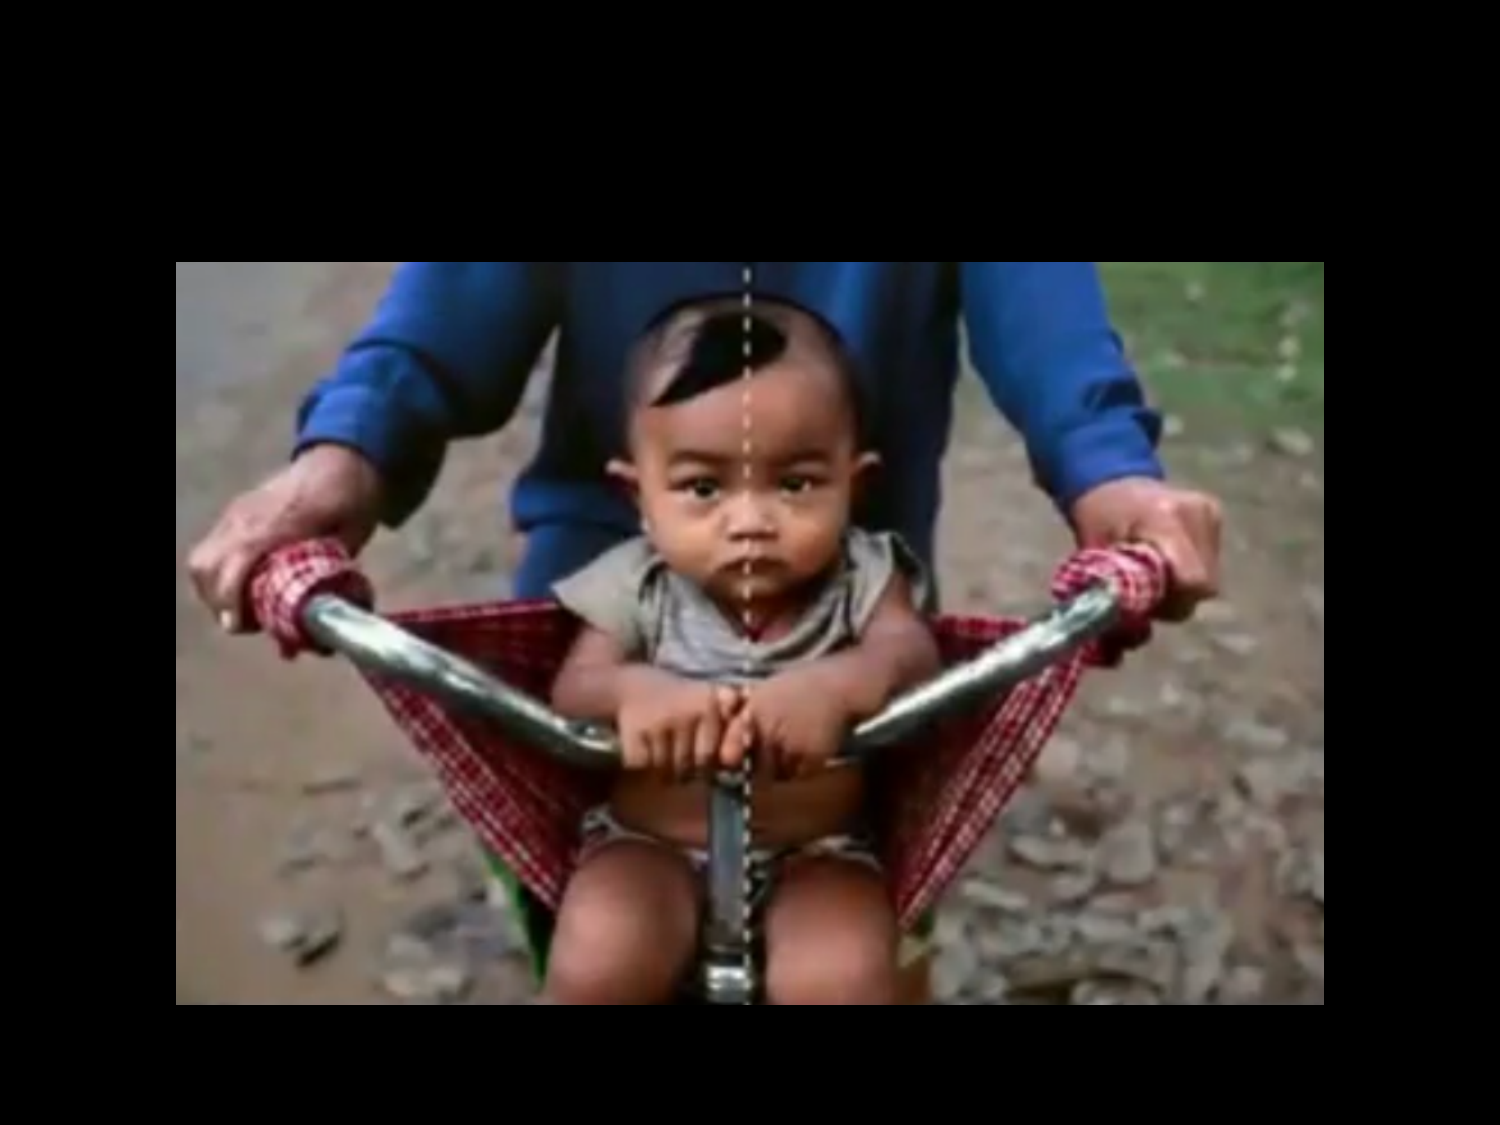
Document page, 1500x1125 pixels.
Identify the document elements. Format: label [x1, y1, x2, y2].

list [176, 262, 1324, 1006]
